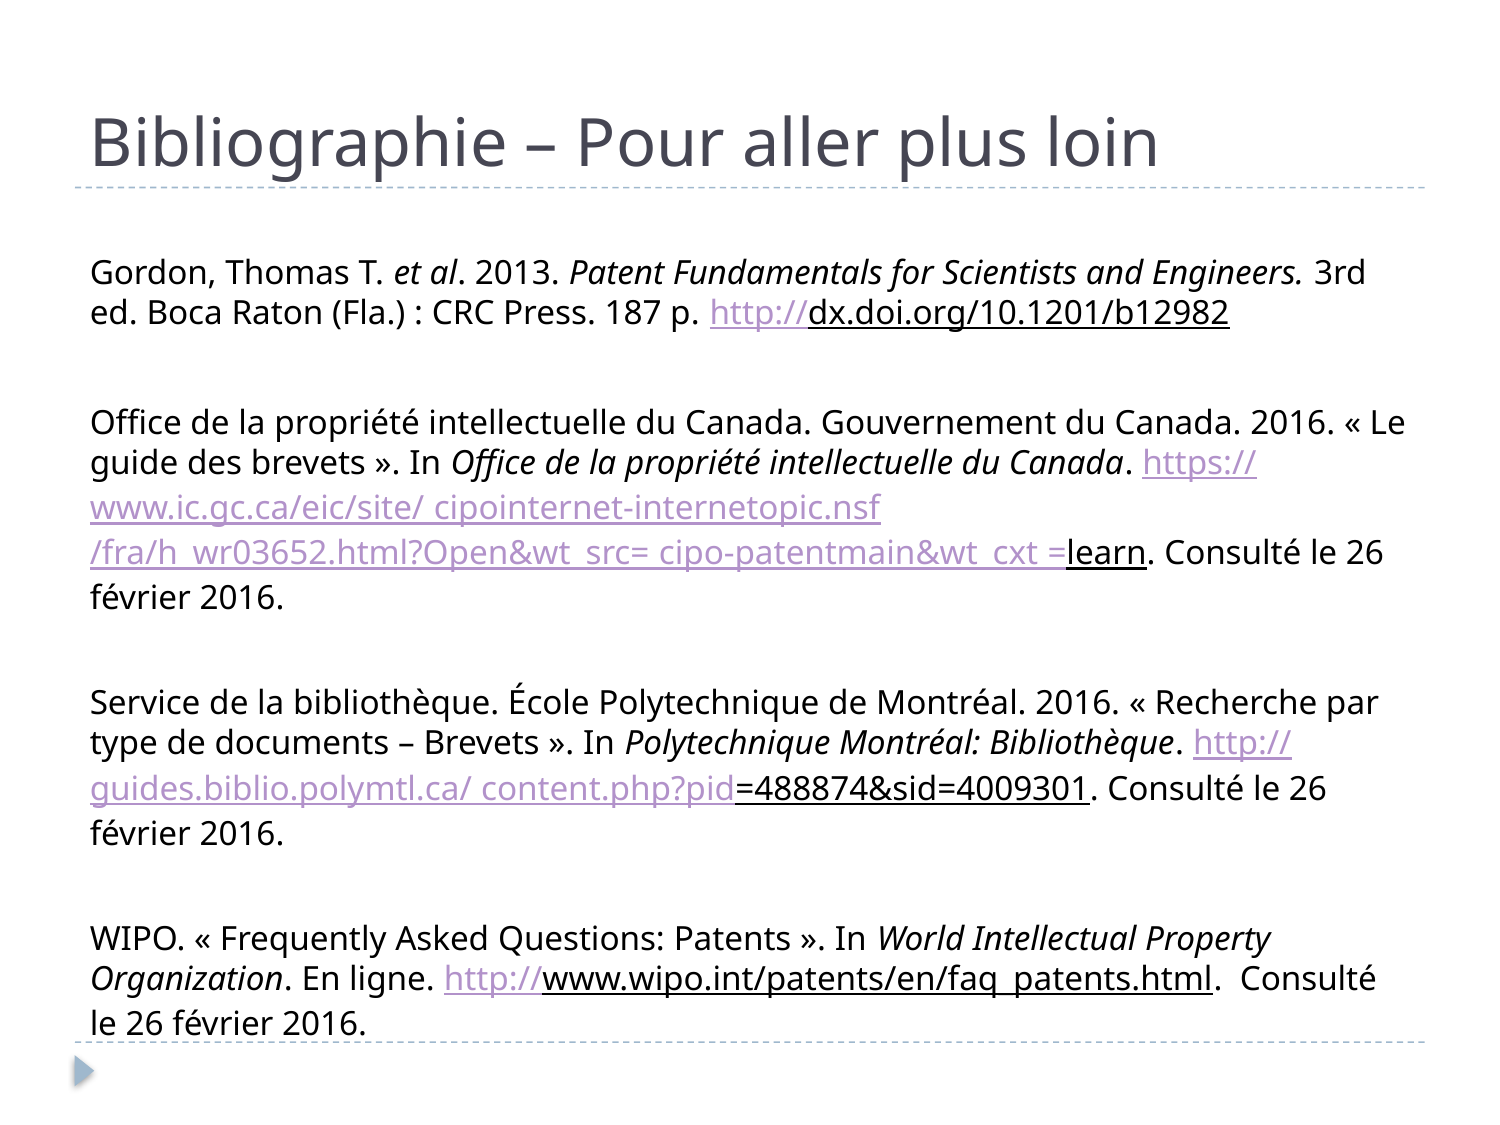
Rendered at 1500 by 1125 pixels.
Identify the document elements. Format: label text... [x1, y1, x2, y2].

title Bibliographie – Pour aller plus loin [75, 24, 1425, 188]
list Gordon, Thomas T. et al. 2013. Patent Fundamentals for Scientists and Engineers. 3rd ed. Boca Raton (Fla.) : CRC Press. 187 p. http://dx.doi.org/10.1201/b12982 Office de la propriété intellectuelle du Canada. Gouvernement du Canada. 2016. « Le guide des brevets ». In Office de la propriété intellectuelle du Canada. https://www.ic.gc.ca/eic/site/ cipointernet-internetopic.nsf/fra/h_wr03652.html?Open&wt_src= cipo-patentmain&wt_cxt =learn. Consulté le 26 février 2016. Service de la bibliothèque. École Polytechnique de Montréal. 2016. « Recherche par type de documents – Brevets ». In Polytechnique Montréal: Bibliothèque. http://guides.biblio.polymtl.ca/ content.php?pid=488874&sid=4009301. Consulté le 26 février 2016. WIPO. « Frequently Asked Questions: Patents ». In World Intellectual Property Organization. En ligne. http://www.wipo.int/patents/en/faq_patents.html. Consulté le 26 février 2016. [75, 243, 1425, 1010]
